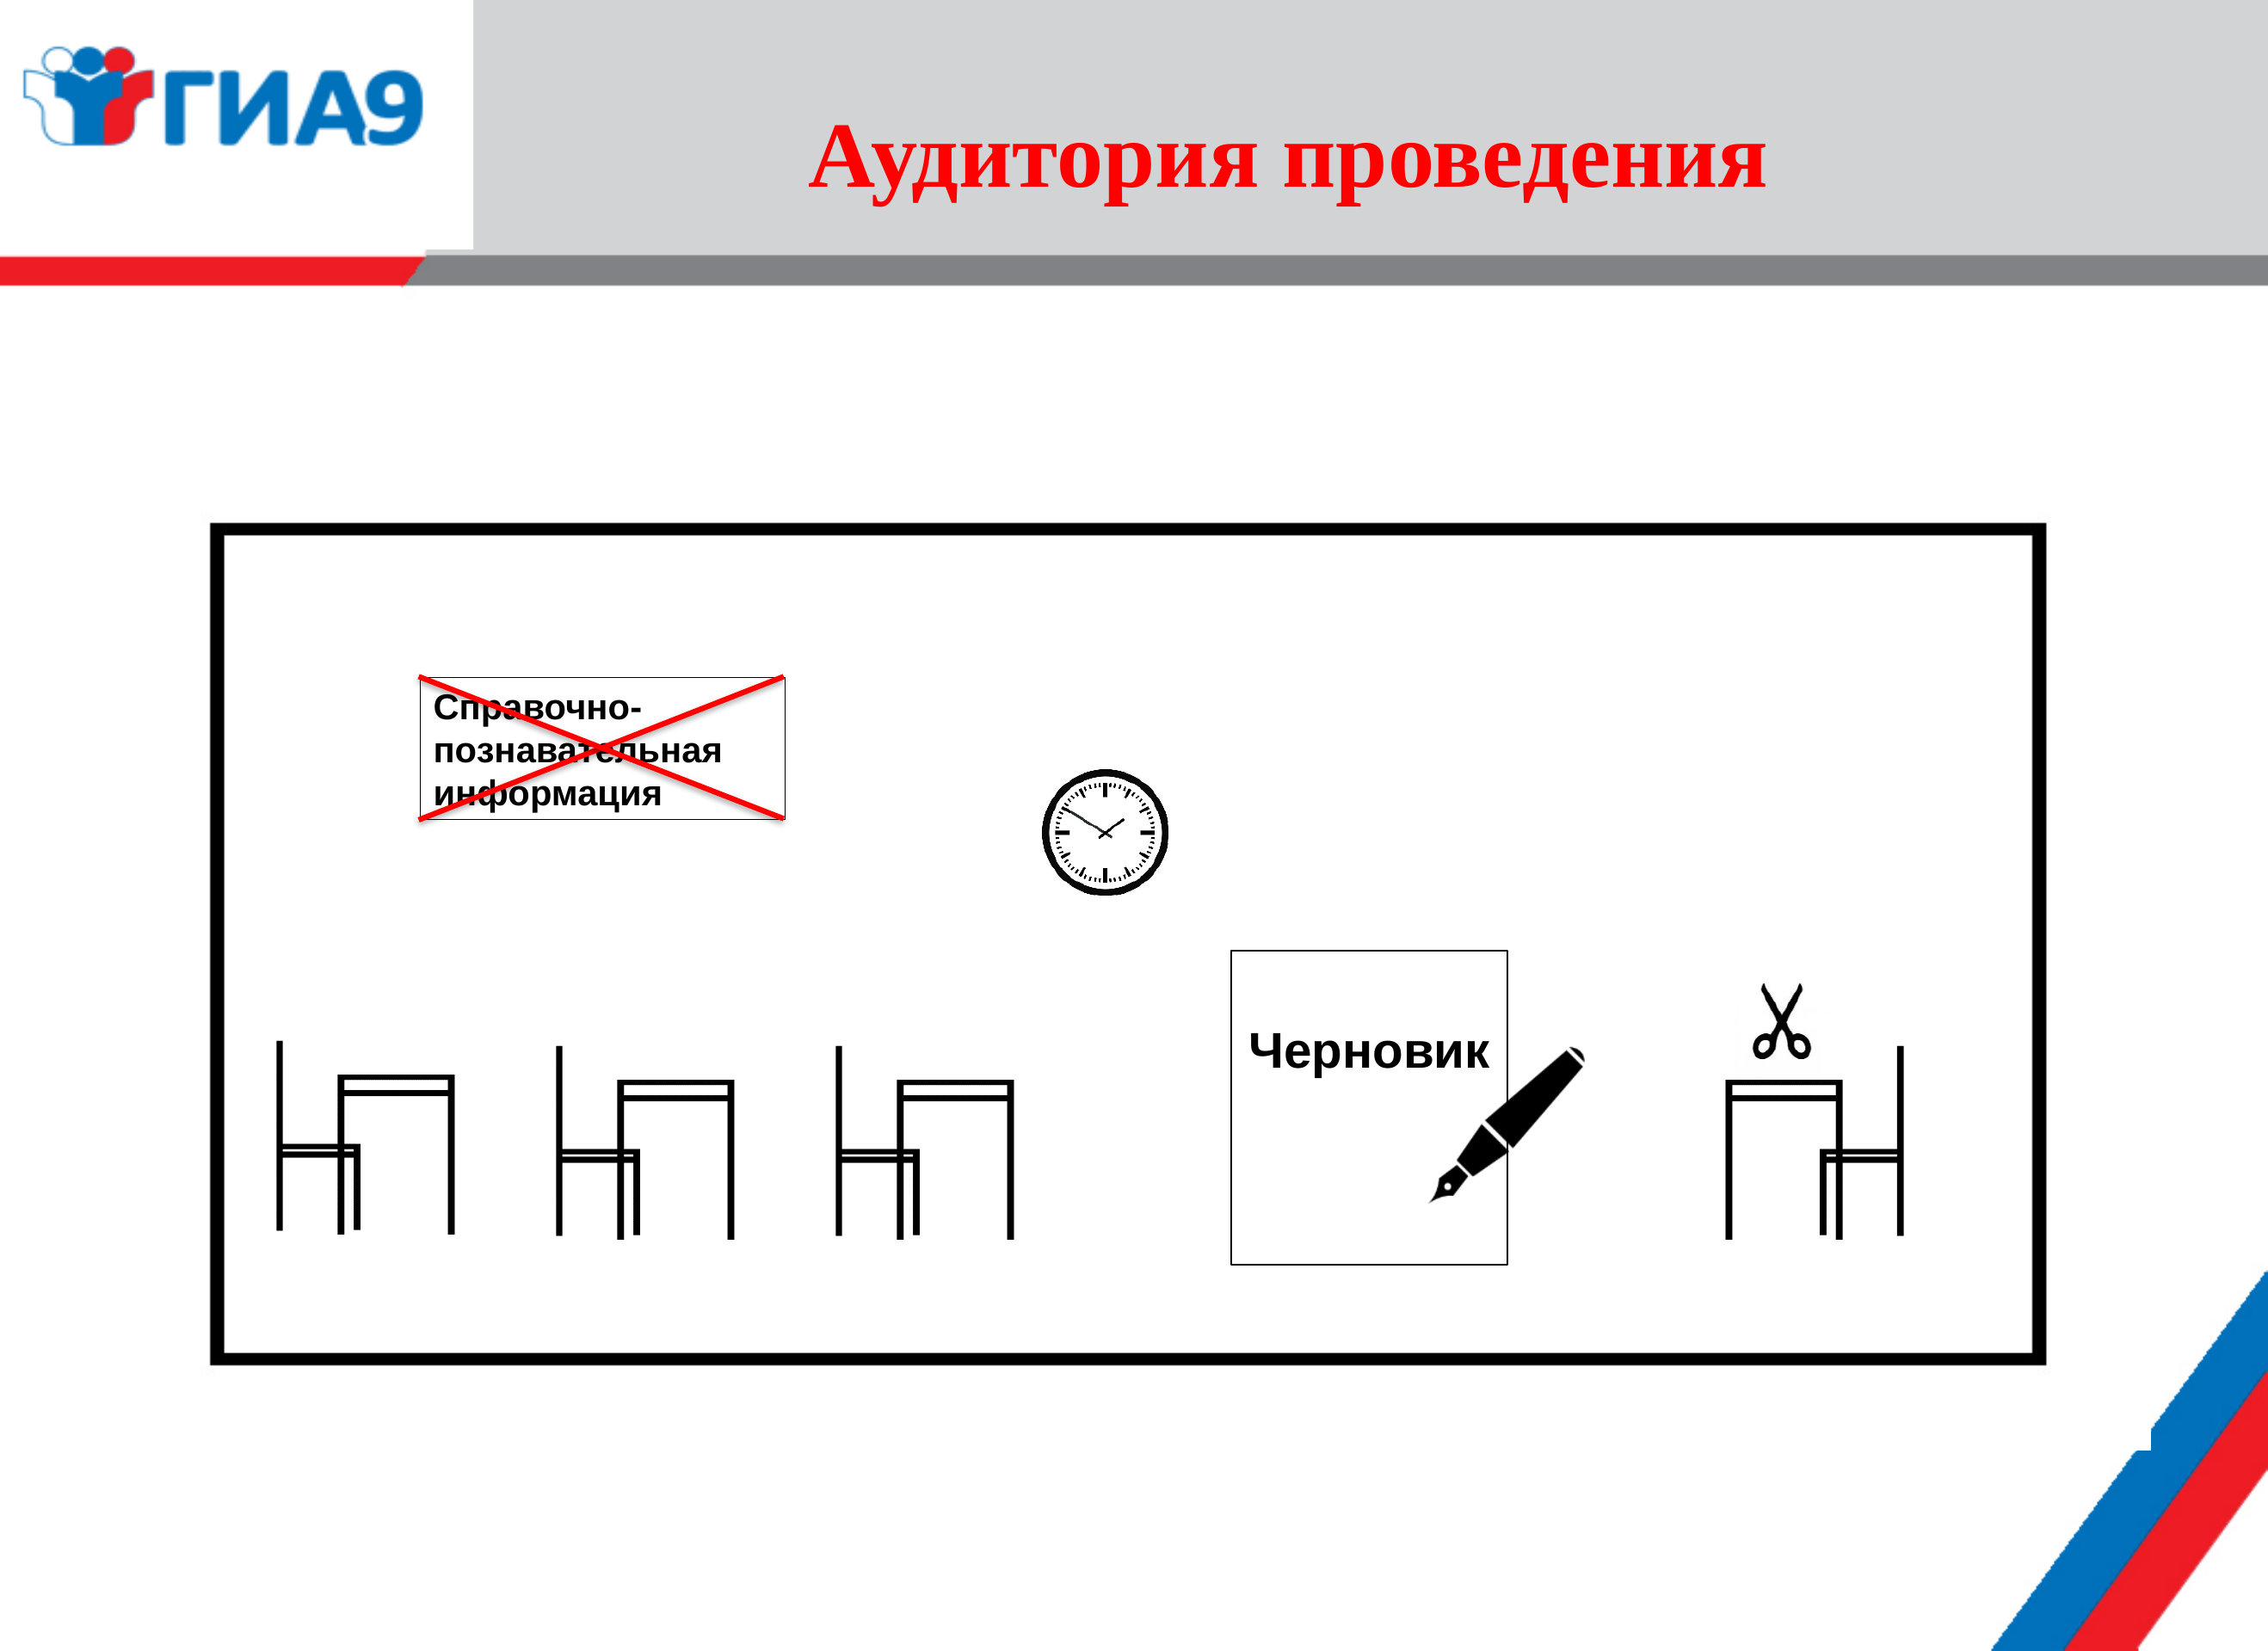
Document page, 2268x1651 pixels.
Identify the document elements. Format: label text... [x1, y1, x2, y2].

title Аудитория проведения [471, 42, 2155, 256]
picture [0, 0, 2268, 1651]
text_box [418, 676, 785, 819]
